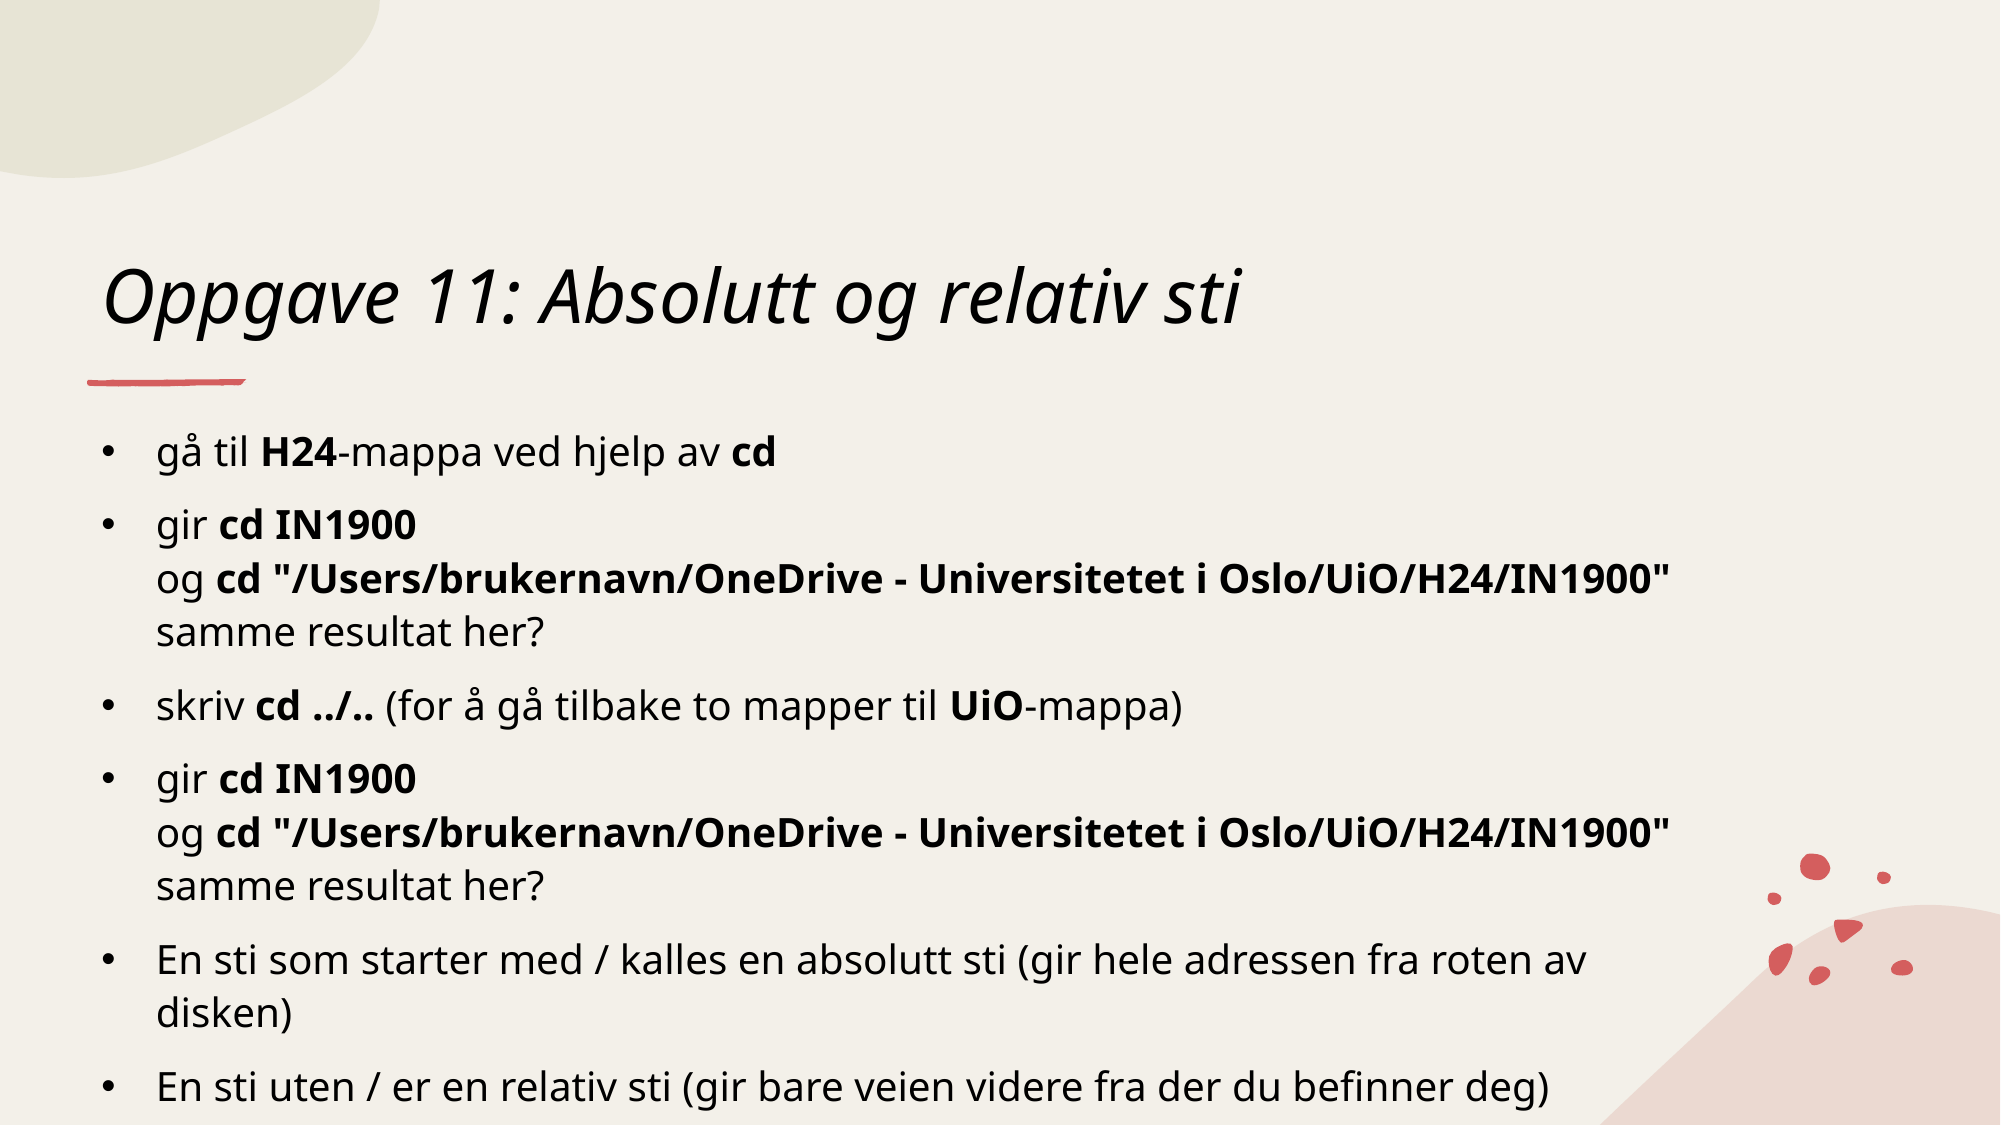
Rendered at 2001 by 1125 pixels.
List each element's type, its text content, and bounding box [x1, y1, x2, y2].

title Oppgave 11: Absolutt og relativ sti [86, 129, 1740, 347]
list gå til H24-mappa ved hjelp av cd gir cd IN1900 og cd "/Users/brukernavn/OneDrive - Universitetet i Oslo/UiO/H24/IN1900" samme resultat her? skriv cd ../.. (for å gå tilbake to mapper til UiO-mappa) gir cd IN1900 og cd "/Users/brukernavn/OneDrive - Universitetet i Oslo/UiO/H24/IN1900" samme resultat her? En sti som starter med / kalles en absolutt sti (gir hele adressen fra roten av disken) En sti uten / er en relativ sti (gir bare veien videre fra der du befinner deg) [86, 413, 1740, 1119]
